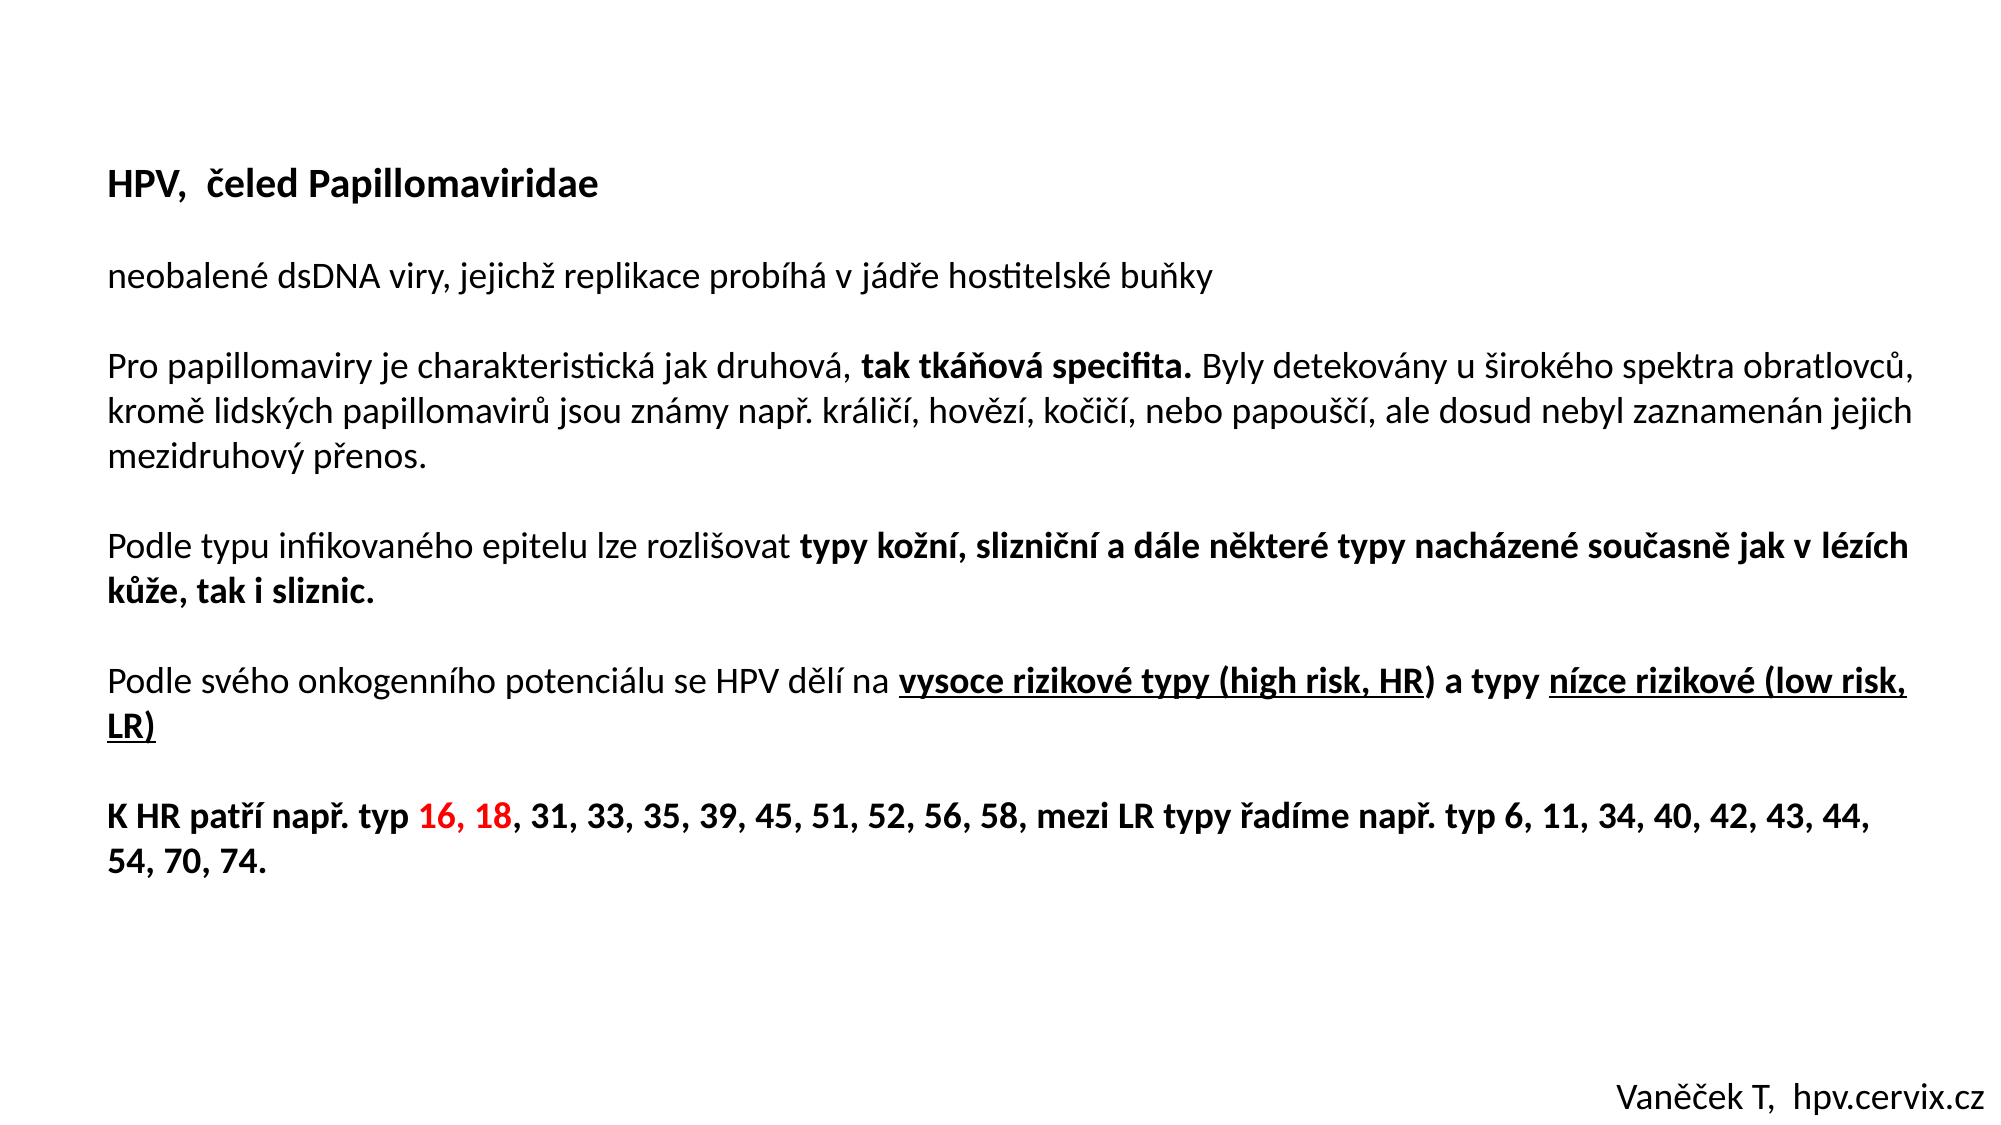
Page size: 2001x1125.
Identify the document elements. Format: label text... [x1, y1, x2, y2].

text_box HPV, čeled Papillomaviridae neobalené dsDNA viry, jejichž replikace probíhá v jádře hostitelské buňky Pro papillomaviry je charakteristická jak druhová, tak tkáňová specifita. Byly detekovány u širokého spektra obratlovců, kromě lidských papillomavirů jsou známy např. králičí, hovězí, kočičí, nebo papouščí, ale dosud nebyl zaznamenán jejich mezidruhový přenos. Podle typu infikovaného epitelu lze rozlišovat typy kožní, slizniční a dále některé typy nacházené současně jak v lézích kůže, tak i sliznic. Podle svého onkogenního potenciálu se HPV dělí na vysoce rizikové typy (high risk, HR) a typy nízce rizikové (low risk, LR) K HR patří např. typ 16, 18, 31, 33, 35, 39, 45, 51, 52, 56, 58, mezi LR typy řadíme např. typ 6, 11, 34, 40, 42, 43, 44, 54, 70, 74. [92, 148, 1936, 934]
text_box Vaněček T, hpv.cervix.cz [1354, 1064, 2000, 1124]
